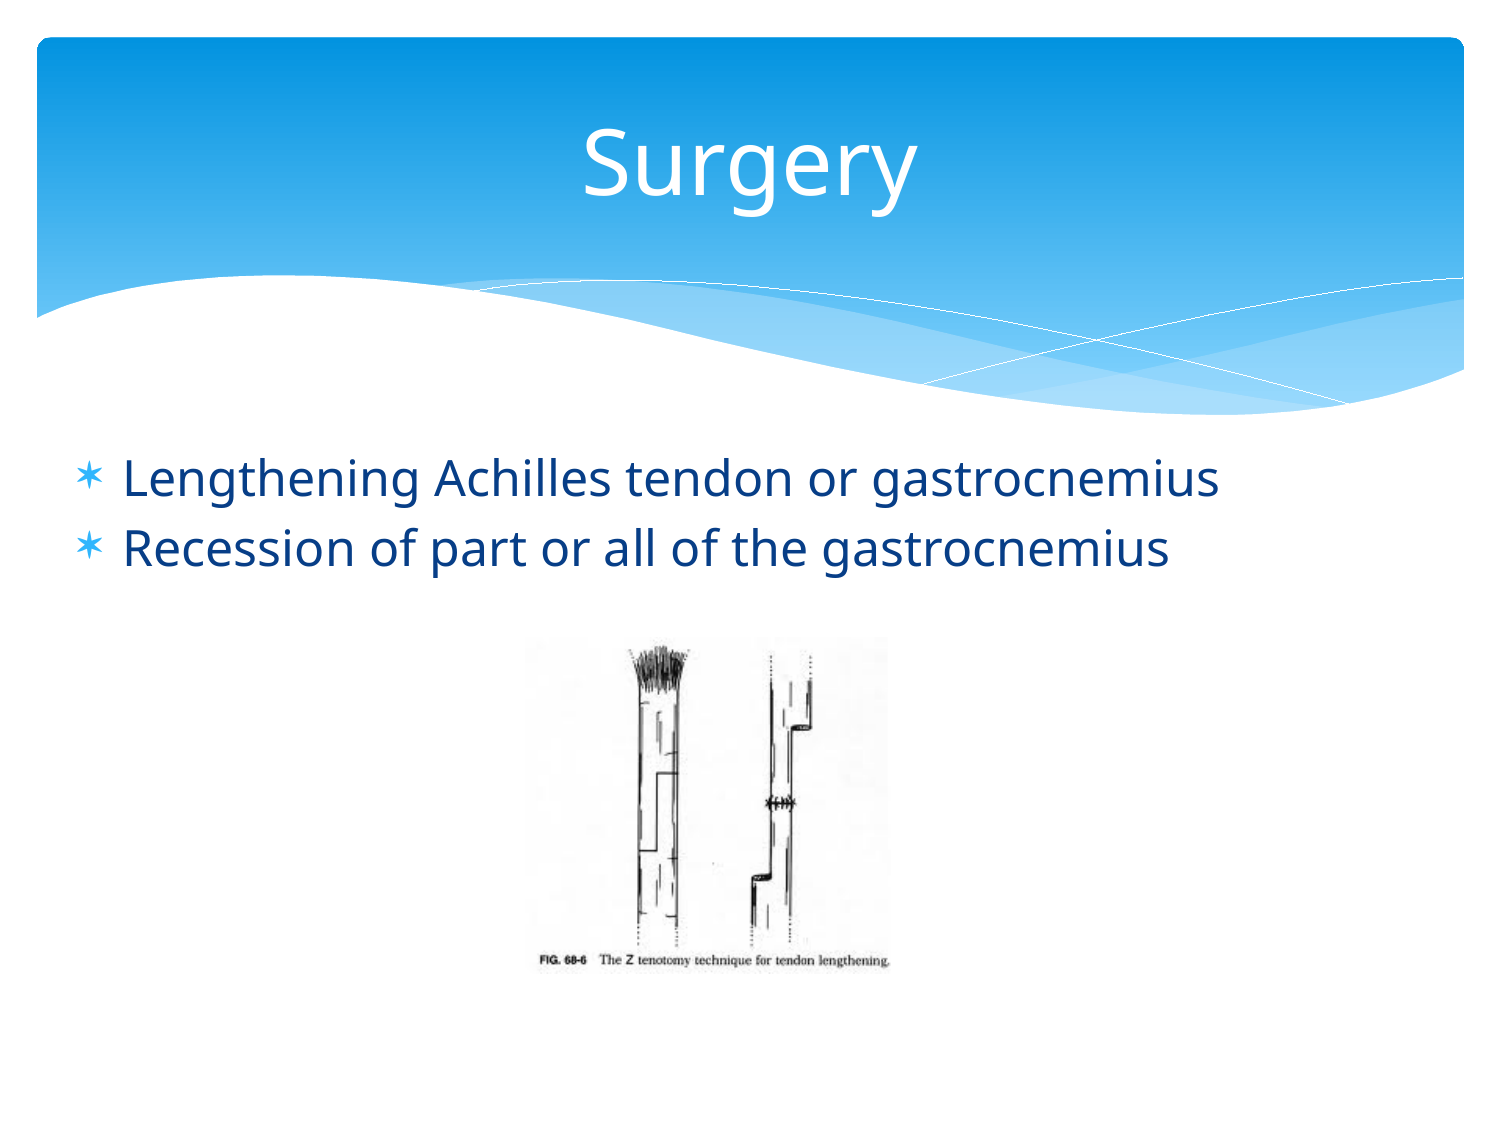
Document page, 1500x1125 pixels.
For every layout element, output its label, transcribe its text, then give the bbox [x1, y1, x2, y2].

picture [524, 637, 891, 974]
title Surgery [75, 55, 1425, 261]
list Lengthening Achilles tendon or gastrocnemius Recession of part or all of the gastrocnemius [62, 438, 1359, 1005]
